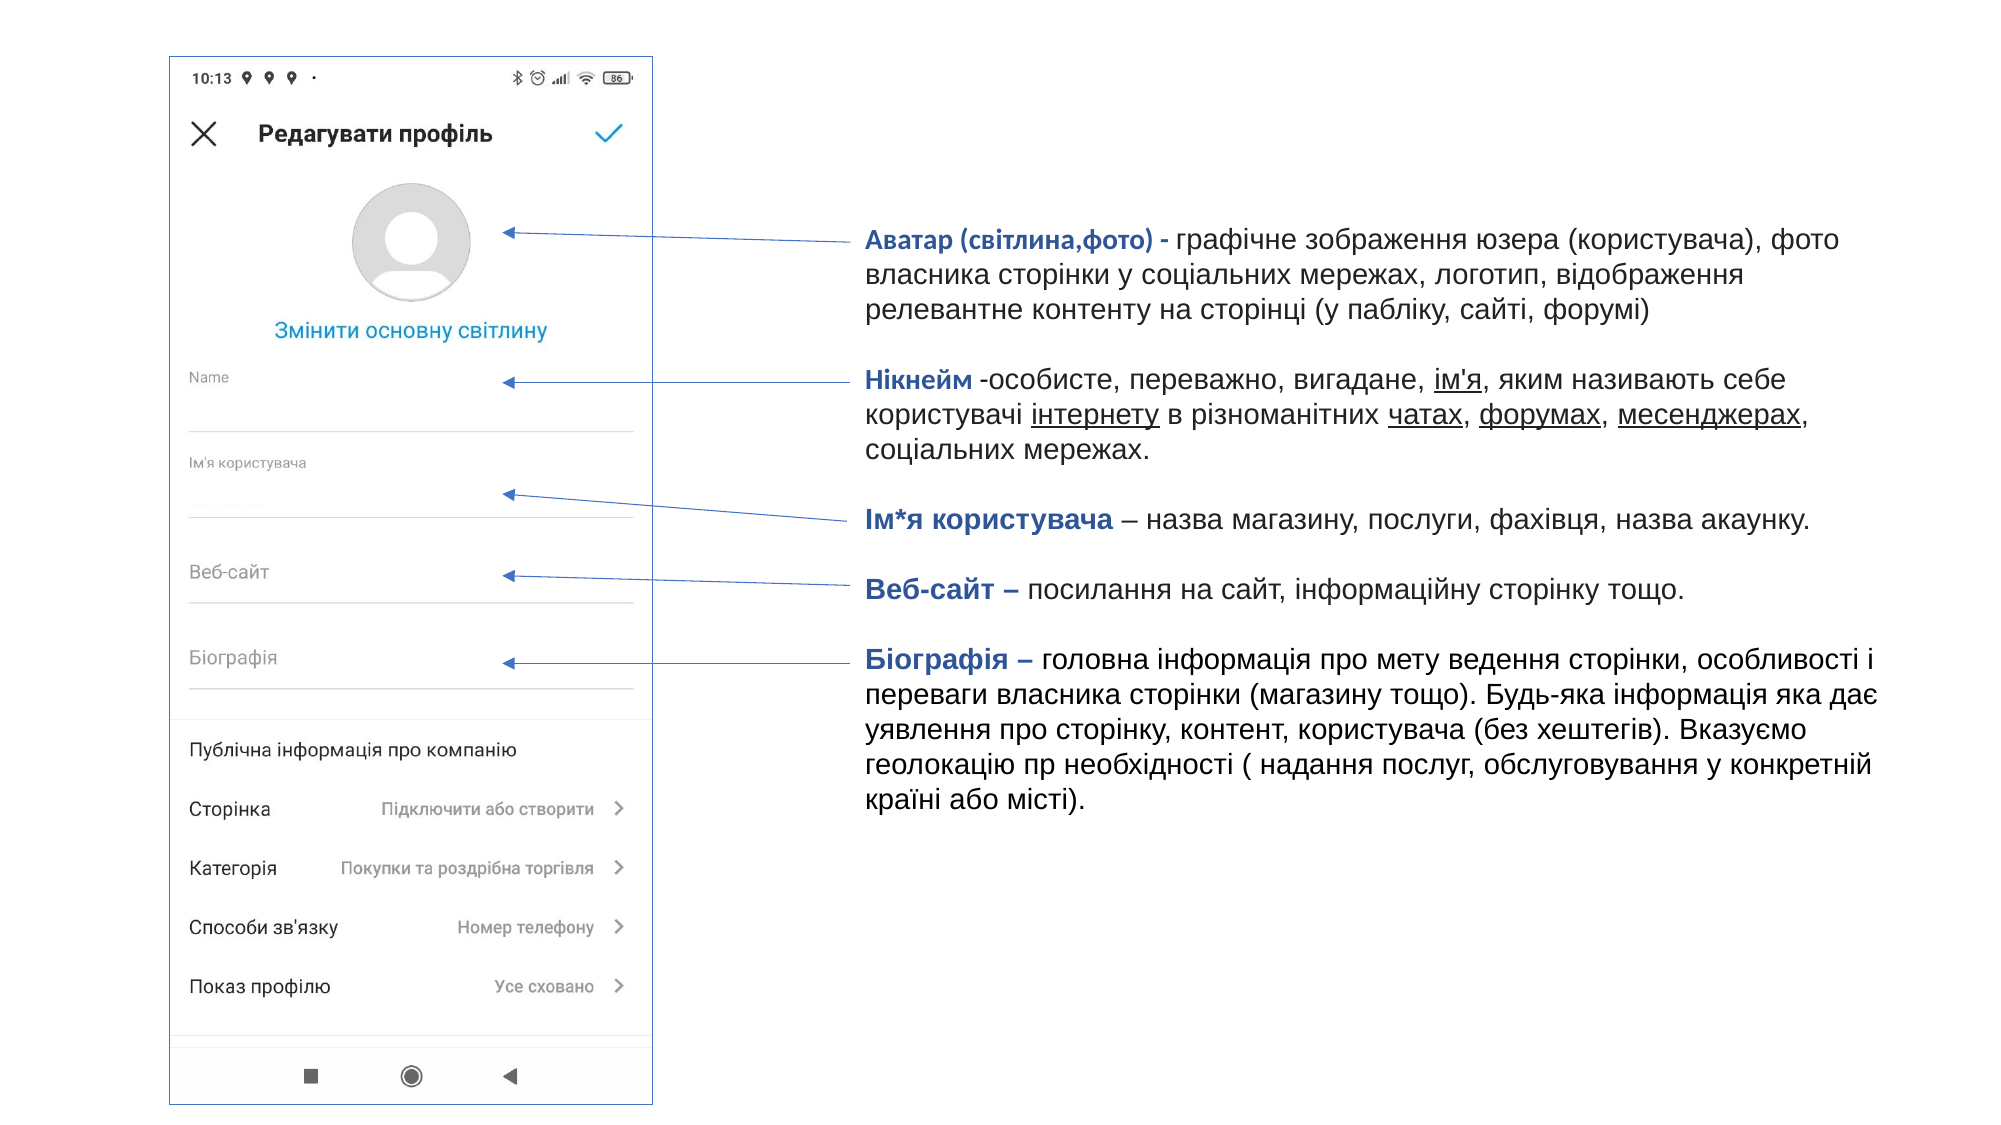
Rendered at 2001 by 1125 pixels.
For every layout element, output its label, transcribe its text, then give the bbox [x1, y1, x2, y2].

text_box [502, 575, 851, 586]
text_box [502, 232, 851, 243]
picture [169, 56, 653, 1105]
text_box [502, 494, 847, 522]
text_box Аватар (світлина,фото) - графічне зображення юзера (користувача), фото власника сторінки у соціальних мережах, логотип, відображення релевантне контенту на сторінці (у пабліку, сайті, форумі) Нікнейм -особисте, переважно, вигадане, ім'я, яким називають себе користувачі інтернету в різноманітних чатах, форумах, месенджерах, соціальних мережах. Ім*я користувача – назва магазину, послуги, фахівця, назва акаунку. Веб-сайт – посилання на сайт, інформаційну сторінку тощо. Біографія – головна інформація про мету ведення сторінки, особливості і переваги власника сторінки (магазину тощо). Будь-яка інформація яка дає уявлення про сторінку, контент, користувача (без хештегів). Вказуємо геолокацію пр необхідності ( надання послуг, обслуговування у конкретній країні або місті). [850, 213, 1924, 893]
